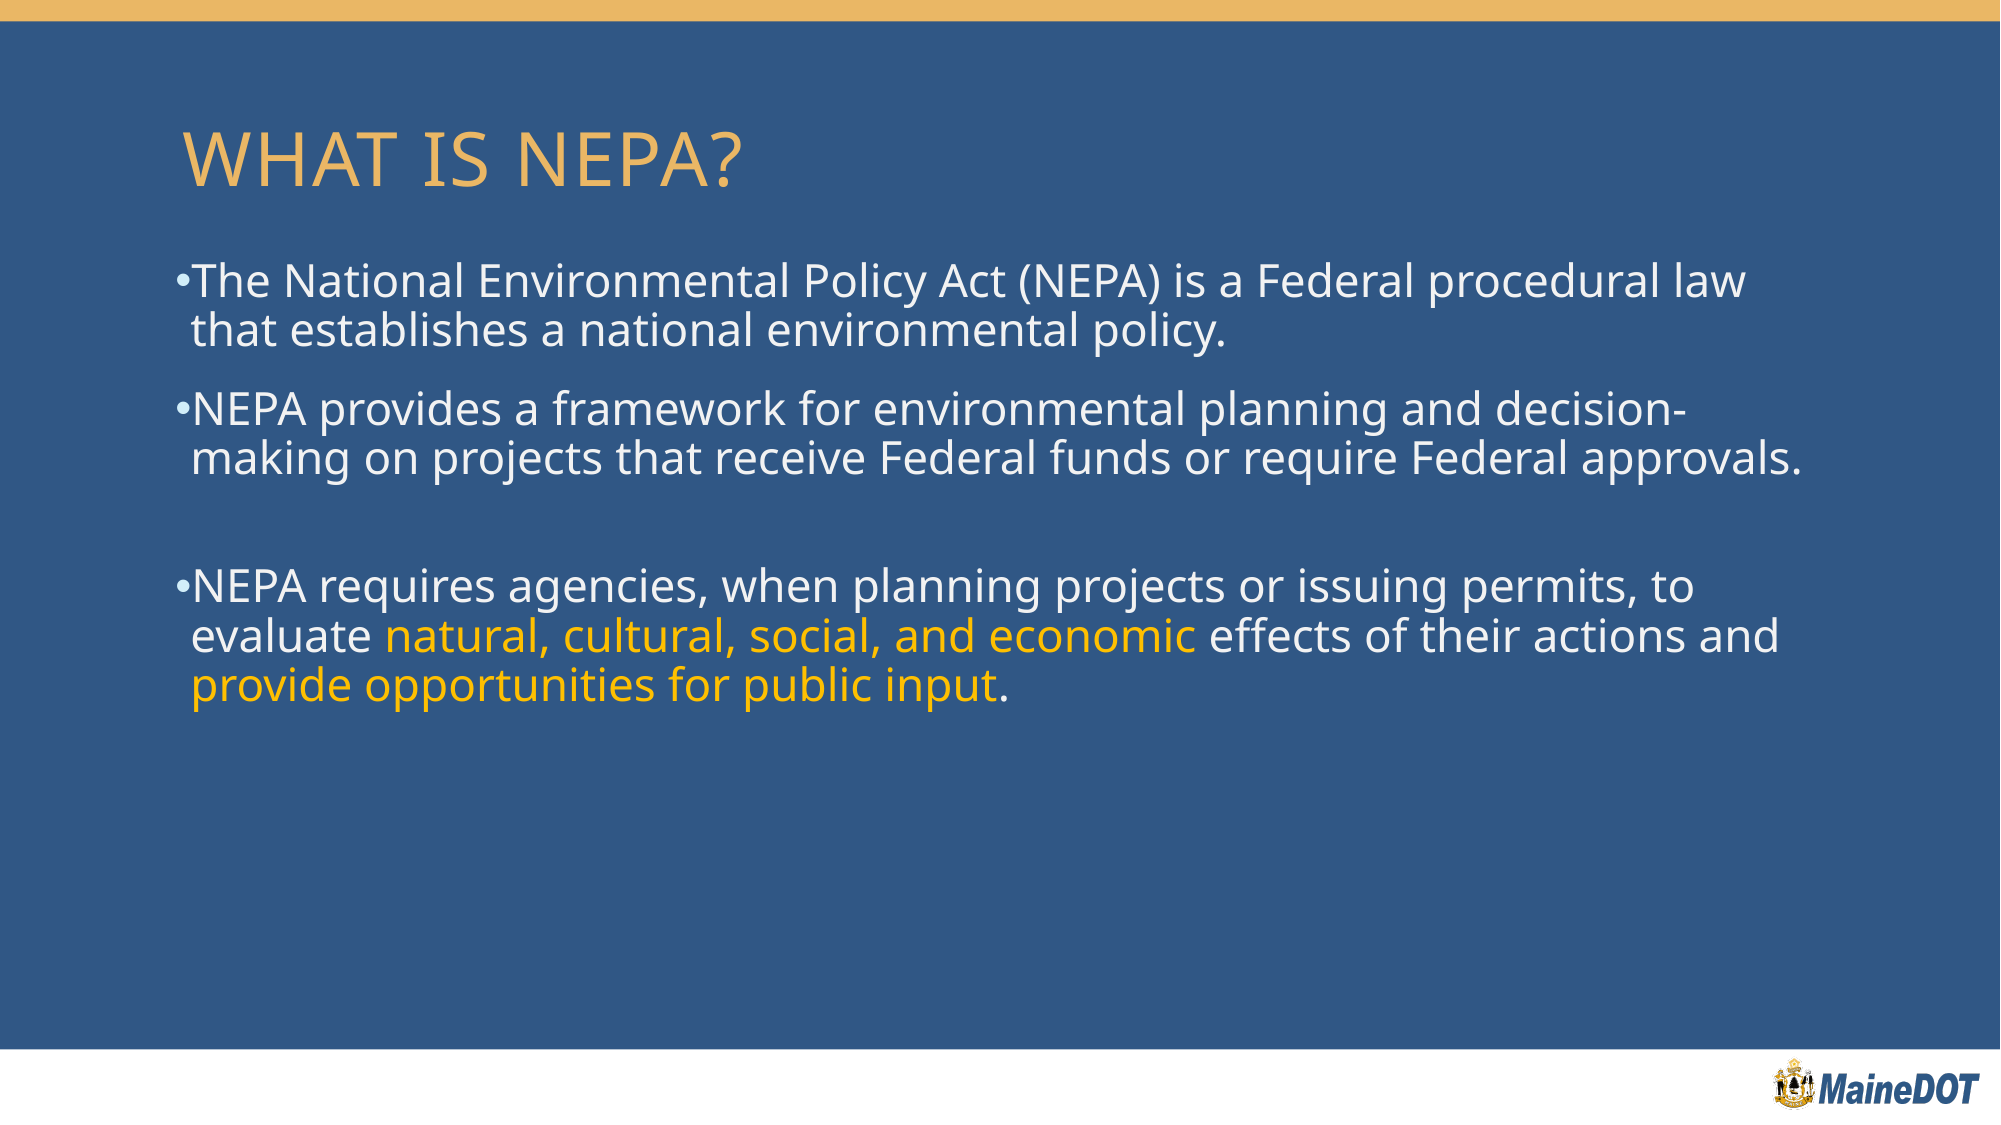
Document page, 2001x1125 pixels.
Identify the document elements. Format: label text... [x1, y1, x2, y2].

title What is NEPA? [168, 45, 1763, 250]
picture [1768, 1051, 1984, 1112]
list The National Environmental Policy Act (NEPA) is a Federal procedural law that establishes a national environmental policy. NEPA provides a framework for environmental planning and decision-making on projects that receive Federal funds or require Federal approvals. NEPA requires agencies, when planning projects or issuing permits, to evaluate natural, cultural, social, and economic effects of their actions and provide opportunities for public input. [167, 250, 1832, 1035]
